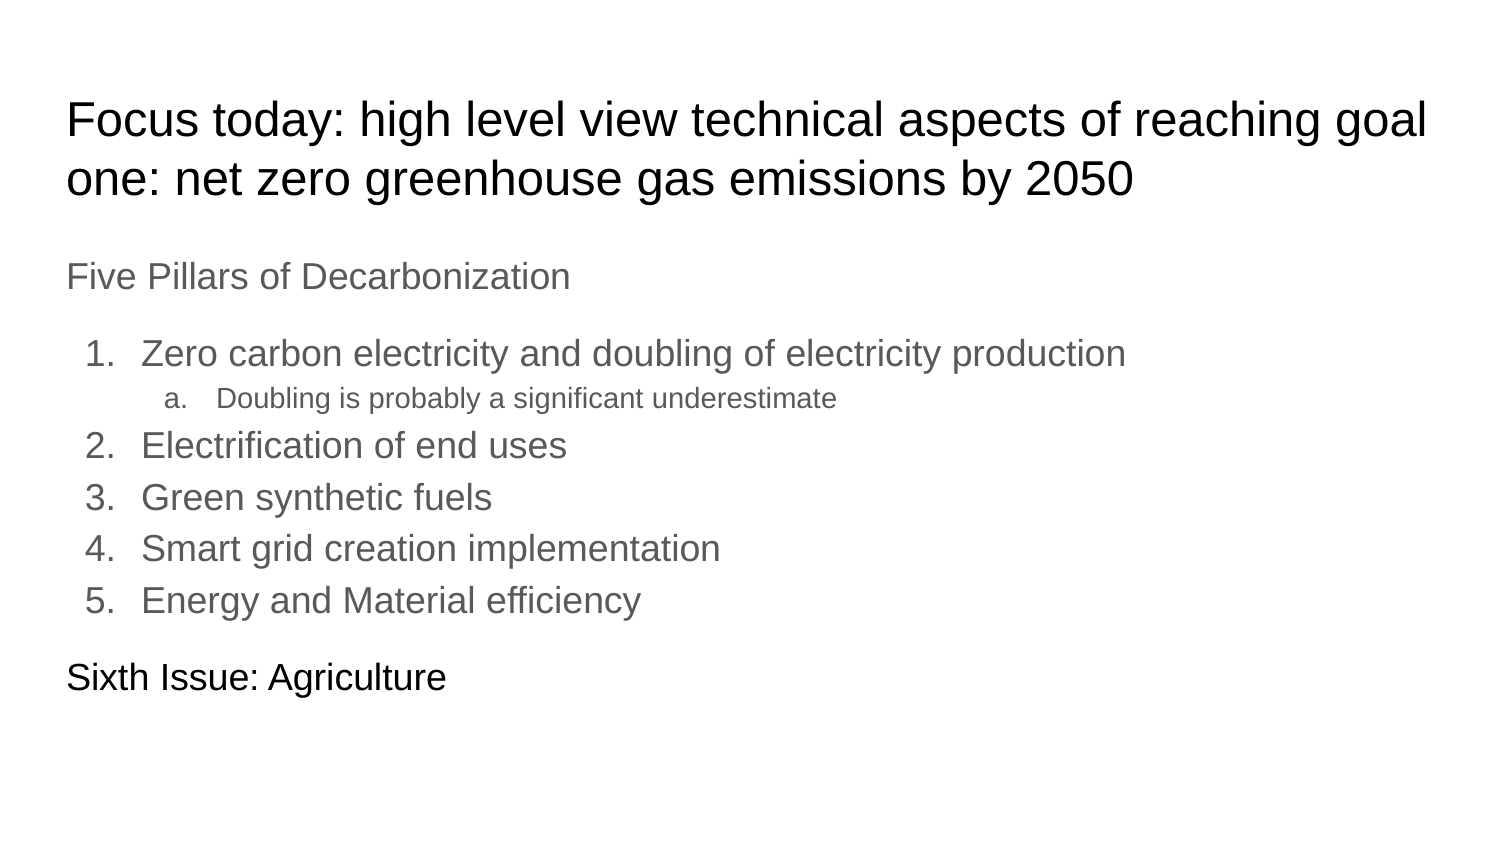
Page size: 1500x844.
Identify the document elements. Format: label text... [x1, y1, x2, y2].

title Focus today: high level view technical aspects of reaching goal one: net zero greenhouse gas emissions by 2050 [51, 72, 1449, 223]
list Five Pillars of Decarbonization Zero carbon electricity and doubling of electricity production Doubling is probably a significant underestimate Electrification of end uses Green synthetic fuels Smart grid creation implementation Energy and Material efficiency Sixth Issue: Agriculture [51, 230, 1449, 750]
